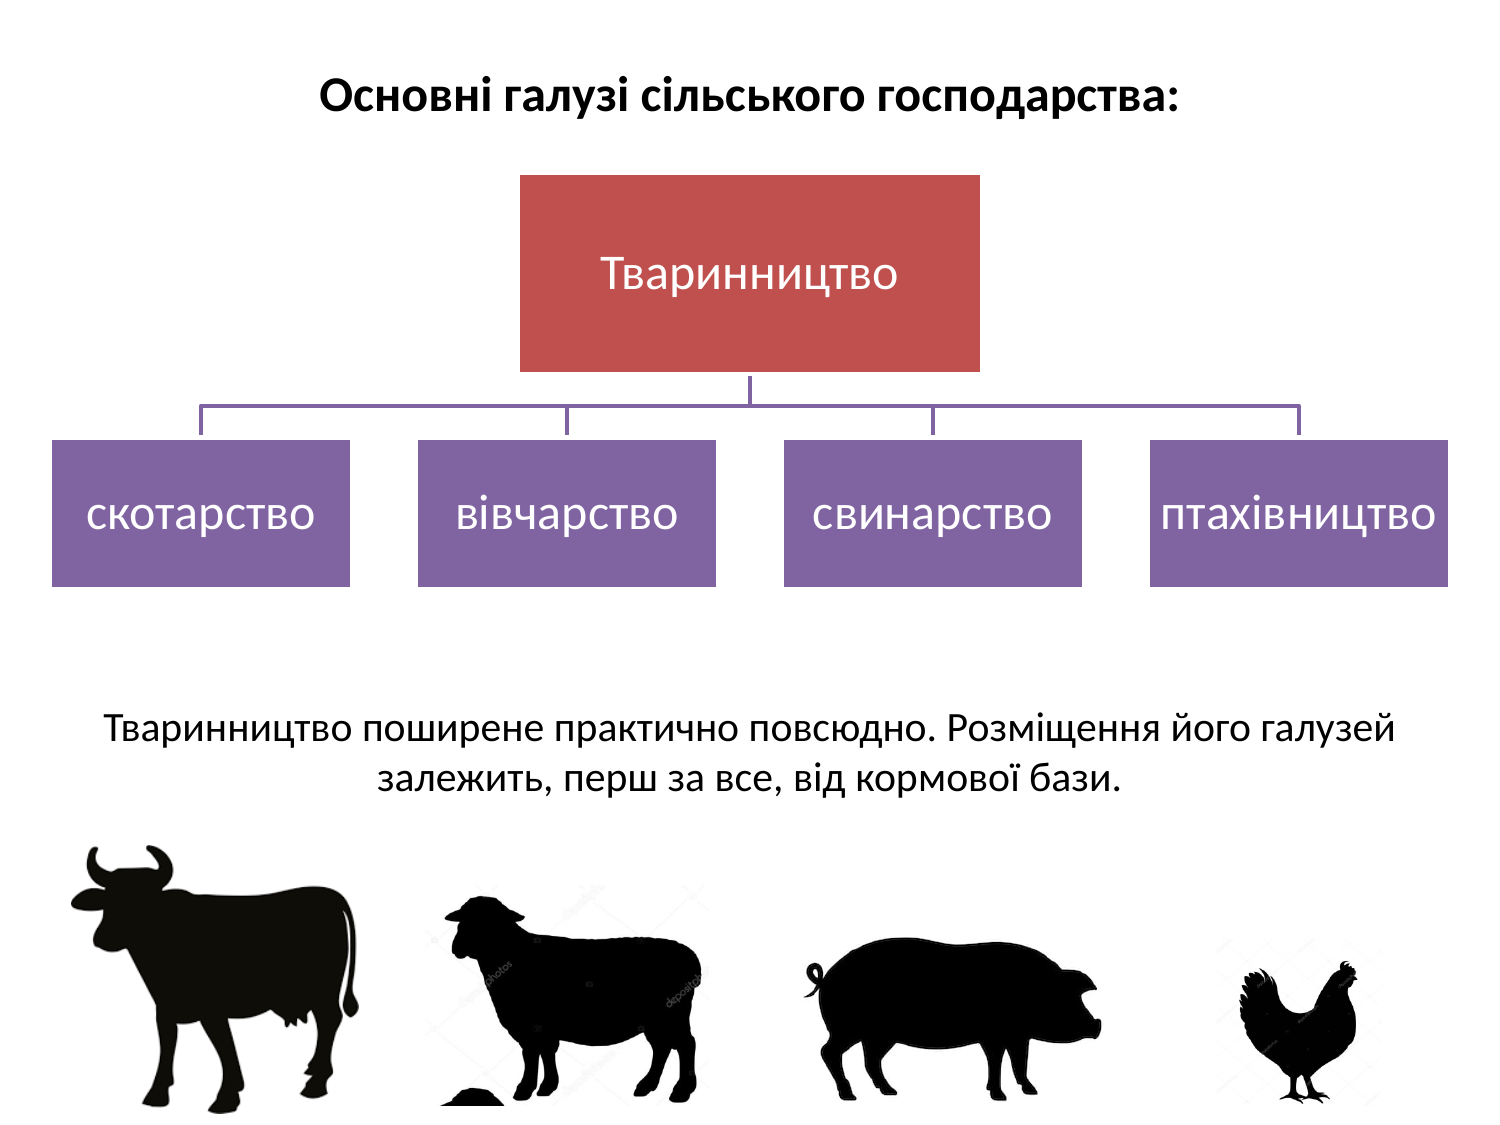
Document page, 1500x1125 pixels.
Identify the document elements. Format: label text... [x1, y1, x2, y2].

picture [780, 891, 1129, 1117]
text_box Тваринництво поширене практично повсюдно. Розміщення його галузей залежить, перш за все, від кормової бази. [49, 692, 1450, 808]
picture [424, 885, 710, 1106]
picture [1215, 939, 1382, 1106]
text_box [49, 172, 1451, 589]
picture [71, 845, 359, 1114]
text_box Основні галузі сільського господарства: [253, 54, 1247, 130]
